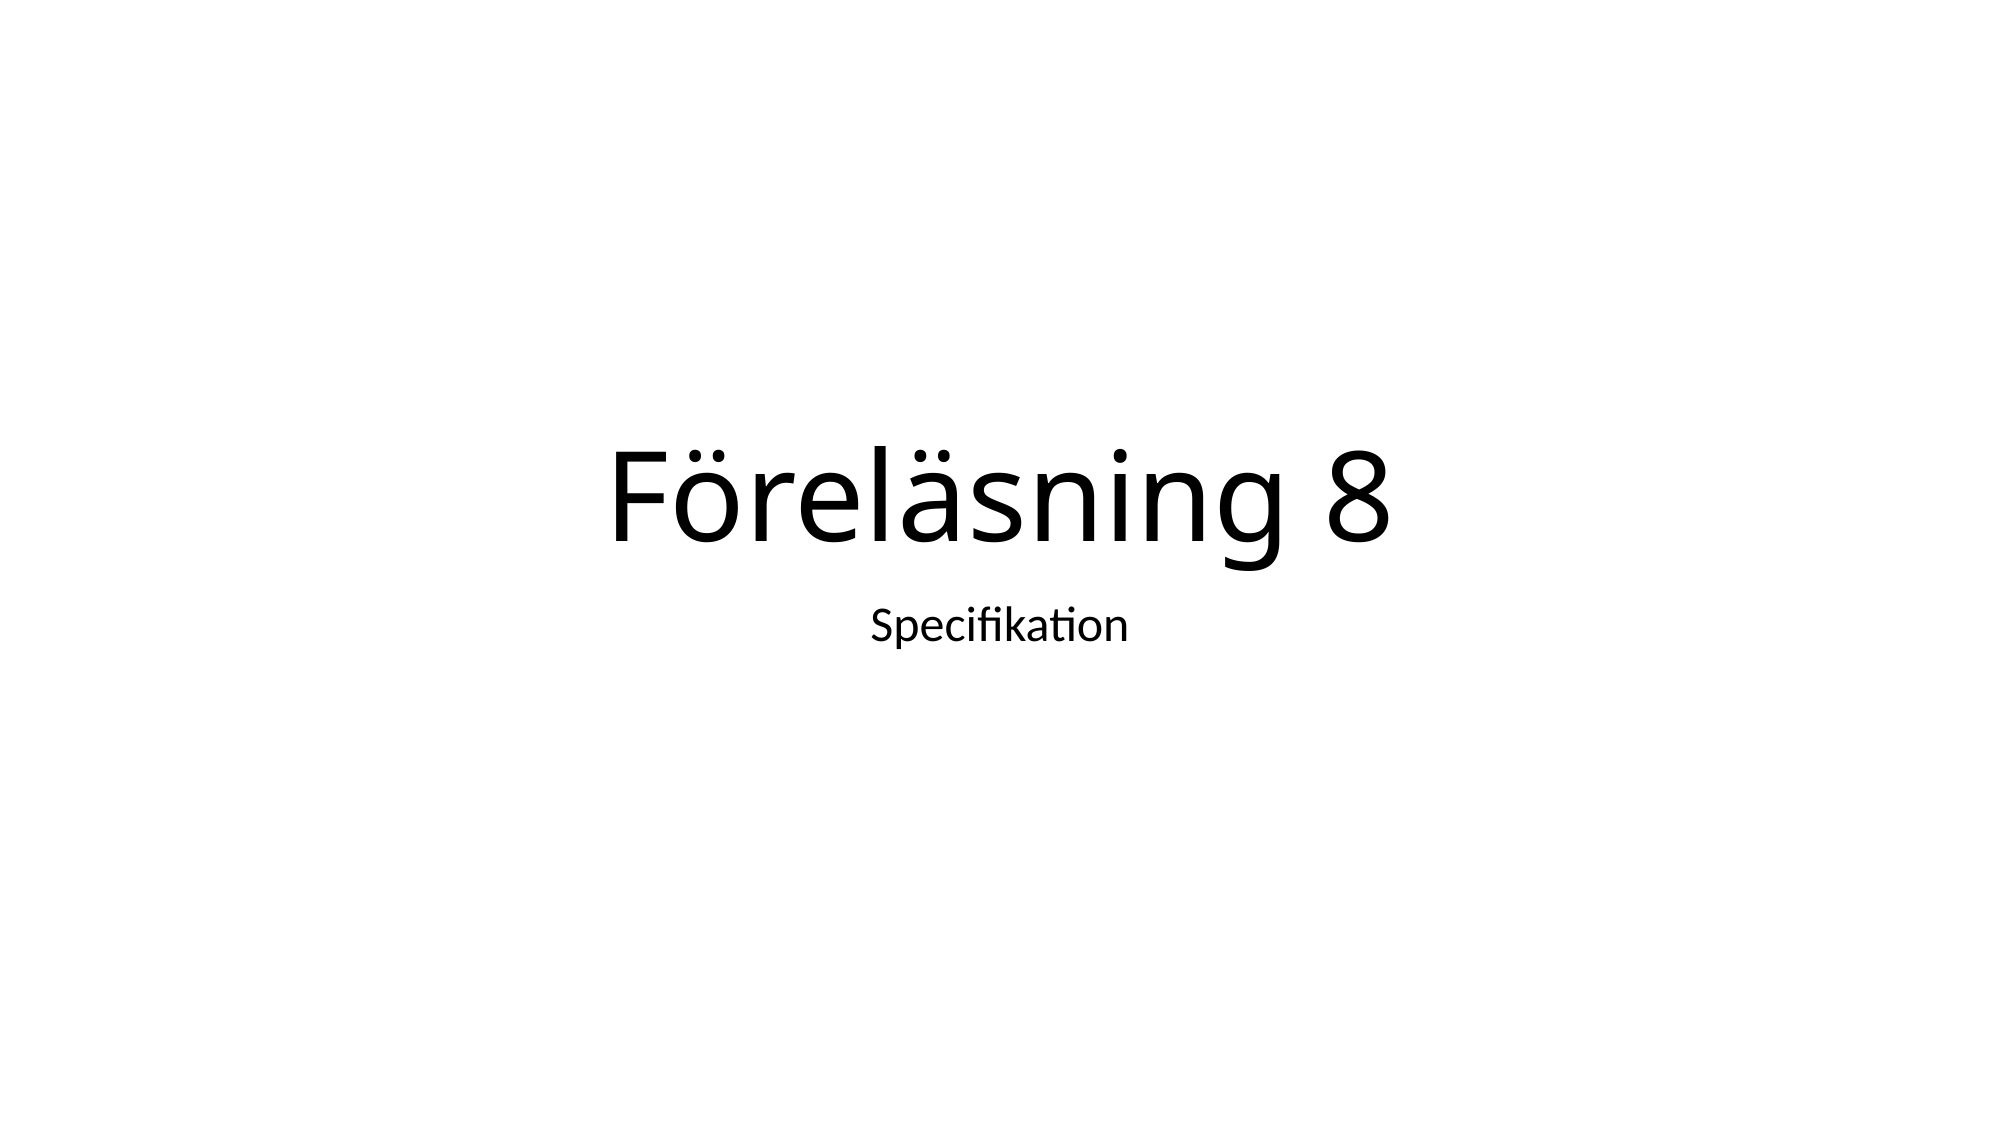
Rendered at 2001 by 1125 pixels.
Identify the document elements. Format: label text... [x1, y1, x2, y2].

subtitle Specifikation [249, 590, 1750, 863]
title Föreläsning 8 [249, 184, 1750, 576]
